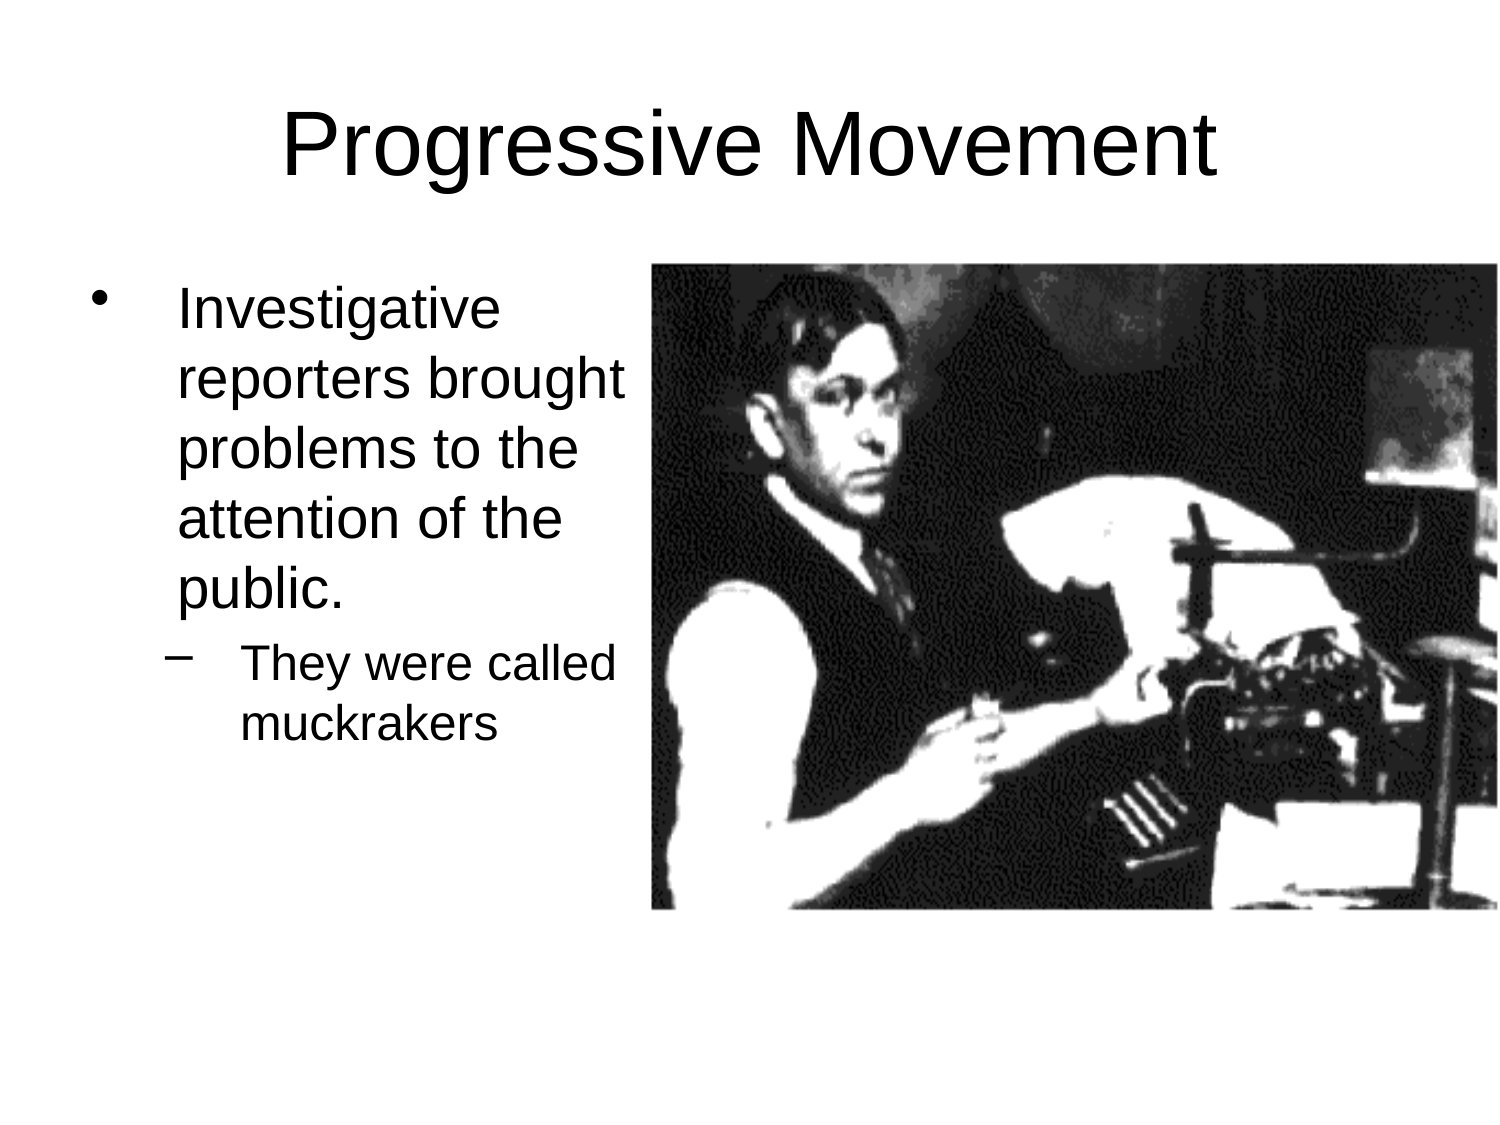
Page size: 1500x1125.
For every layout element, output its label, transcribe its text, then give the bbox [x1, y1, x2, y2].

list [649, 262, 1500, 913]
list Investigative reporters brought problems to the attention of the public. They were called muckrakers [75, 262, 738, 1005]
title Progressive Movement [75, 45, 1425, 233]
